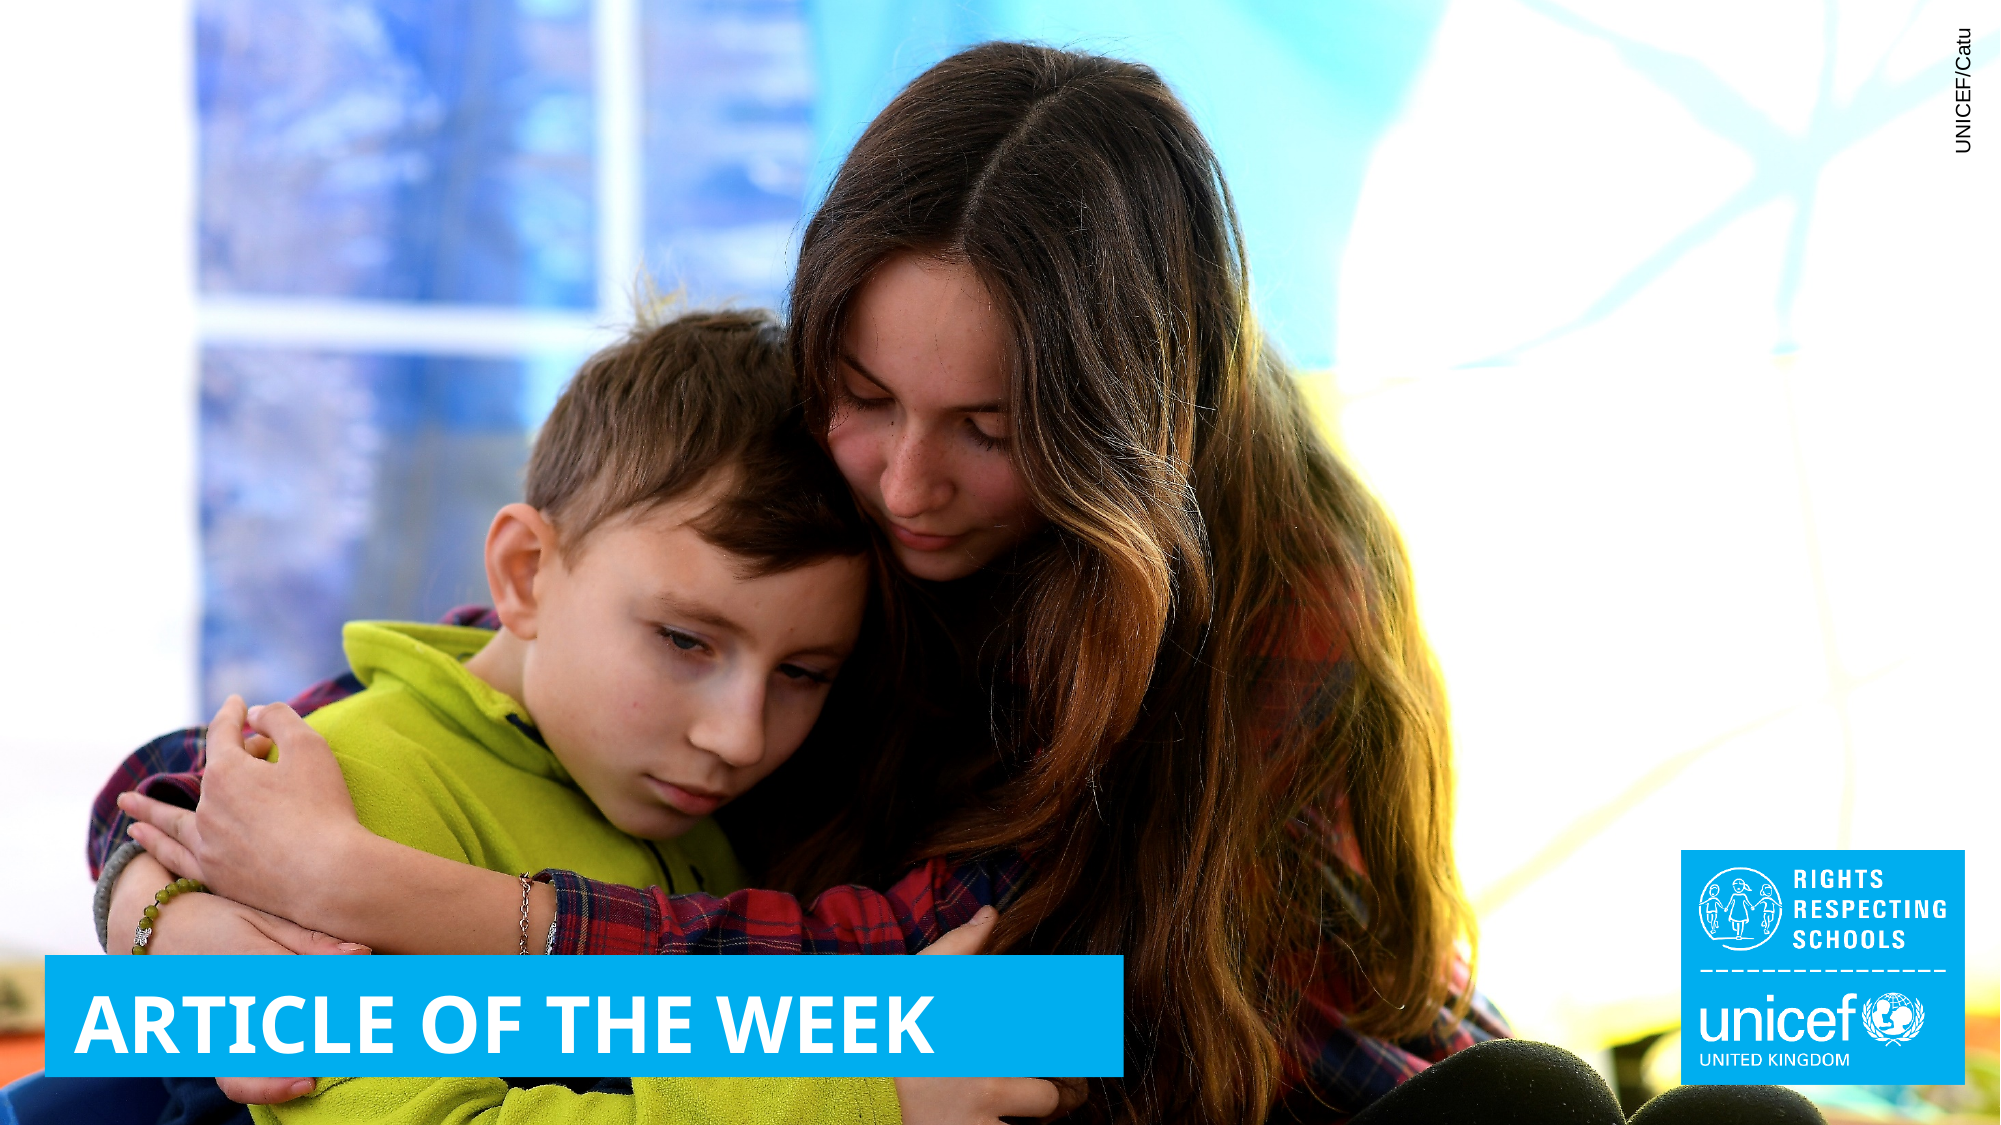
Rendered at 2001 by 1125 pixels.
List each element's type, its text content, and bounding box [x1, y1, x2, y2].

text_box Photo by UNICEF/Catu [1942, 0, 1982, 257]
picture [0, 0, 2000, 1125]
title ARTICLE OF THE WEEK [44, 955, 1124, 1078]
